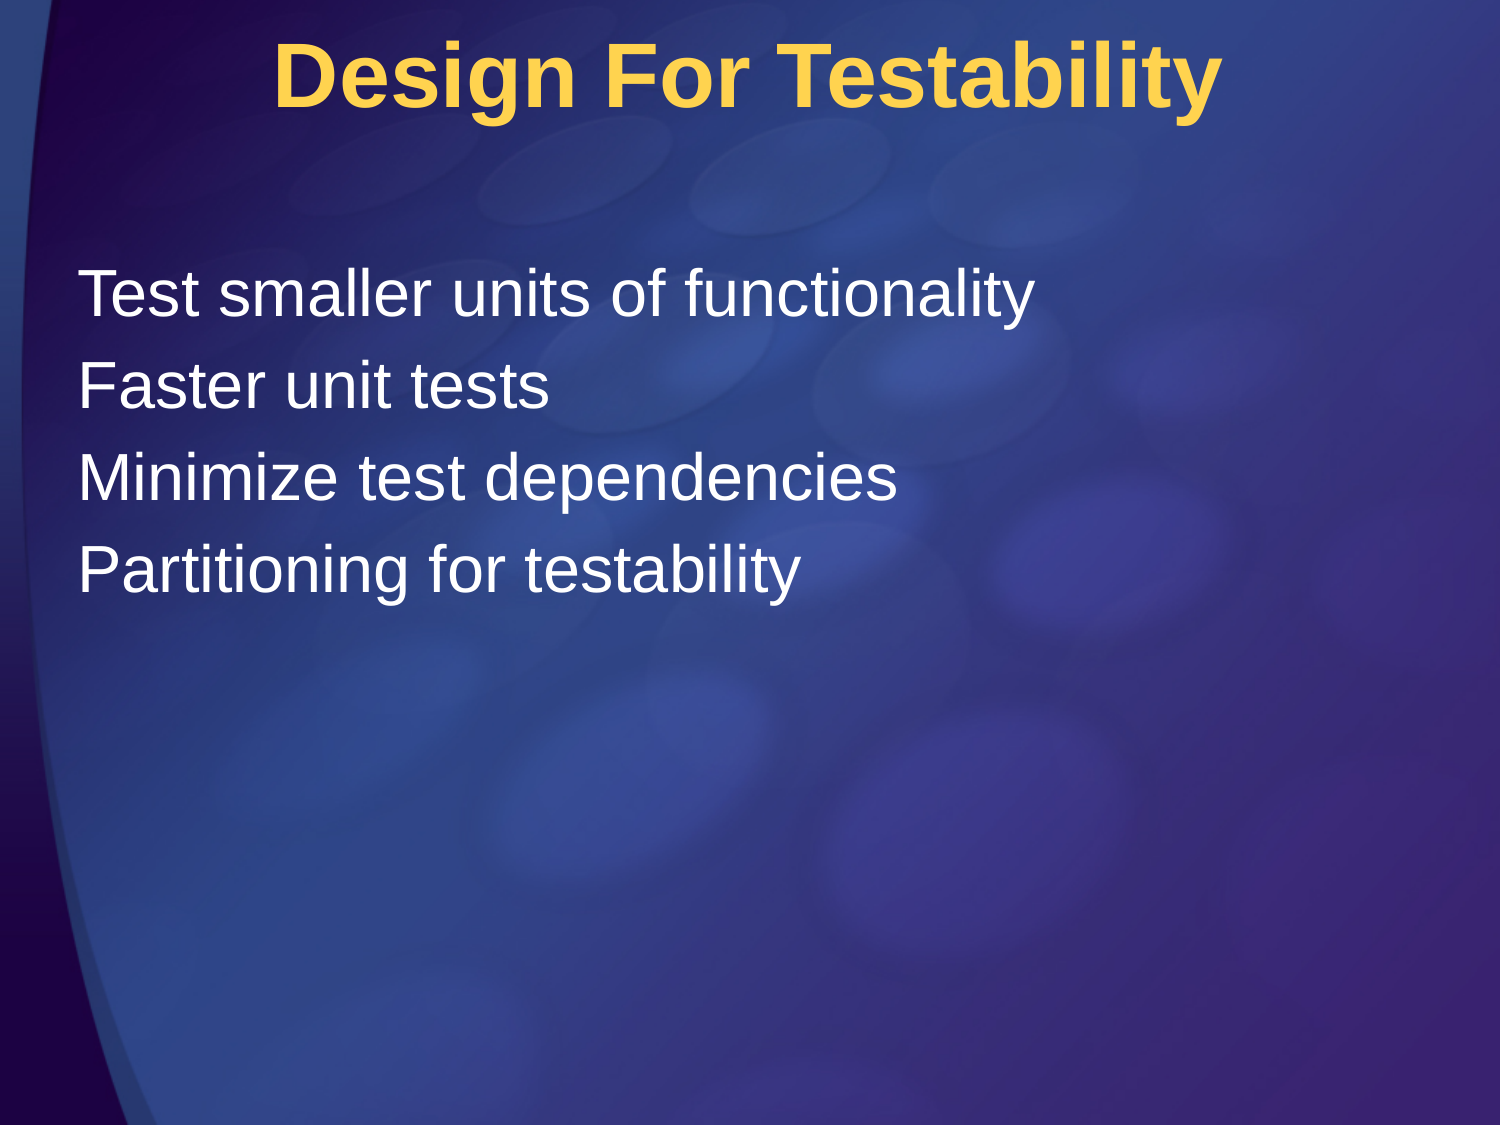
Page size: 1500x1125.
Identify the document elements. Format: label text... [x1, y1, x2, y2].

list Test smaller units of functionality Faster unit tests Minimize test dependencies Partitioning for testability [62, 251, 1442, 631]
title Design For Testability [20, 20, 1477, 136]
picture [0, 0, 1500, 1125]
